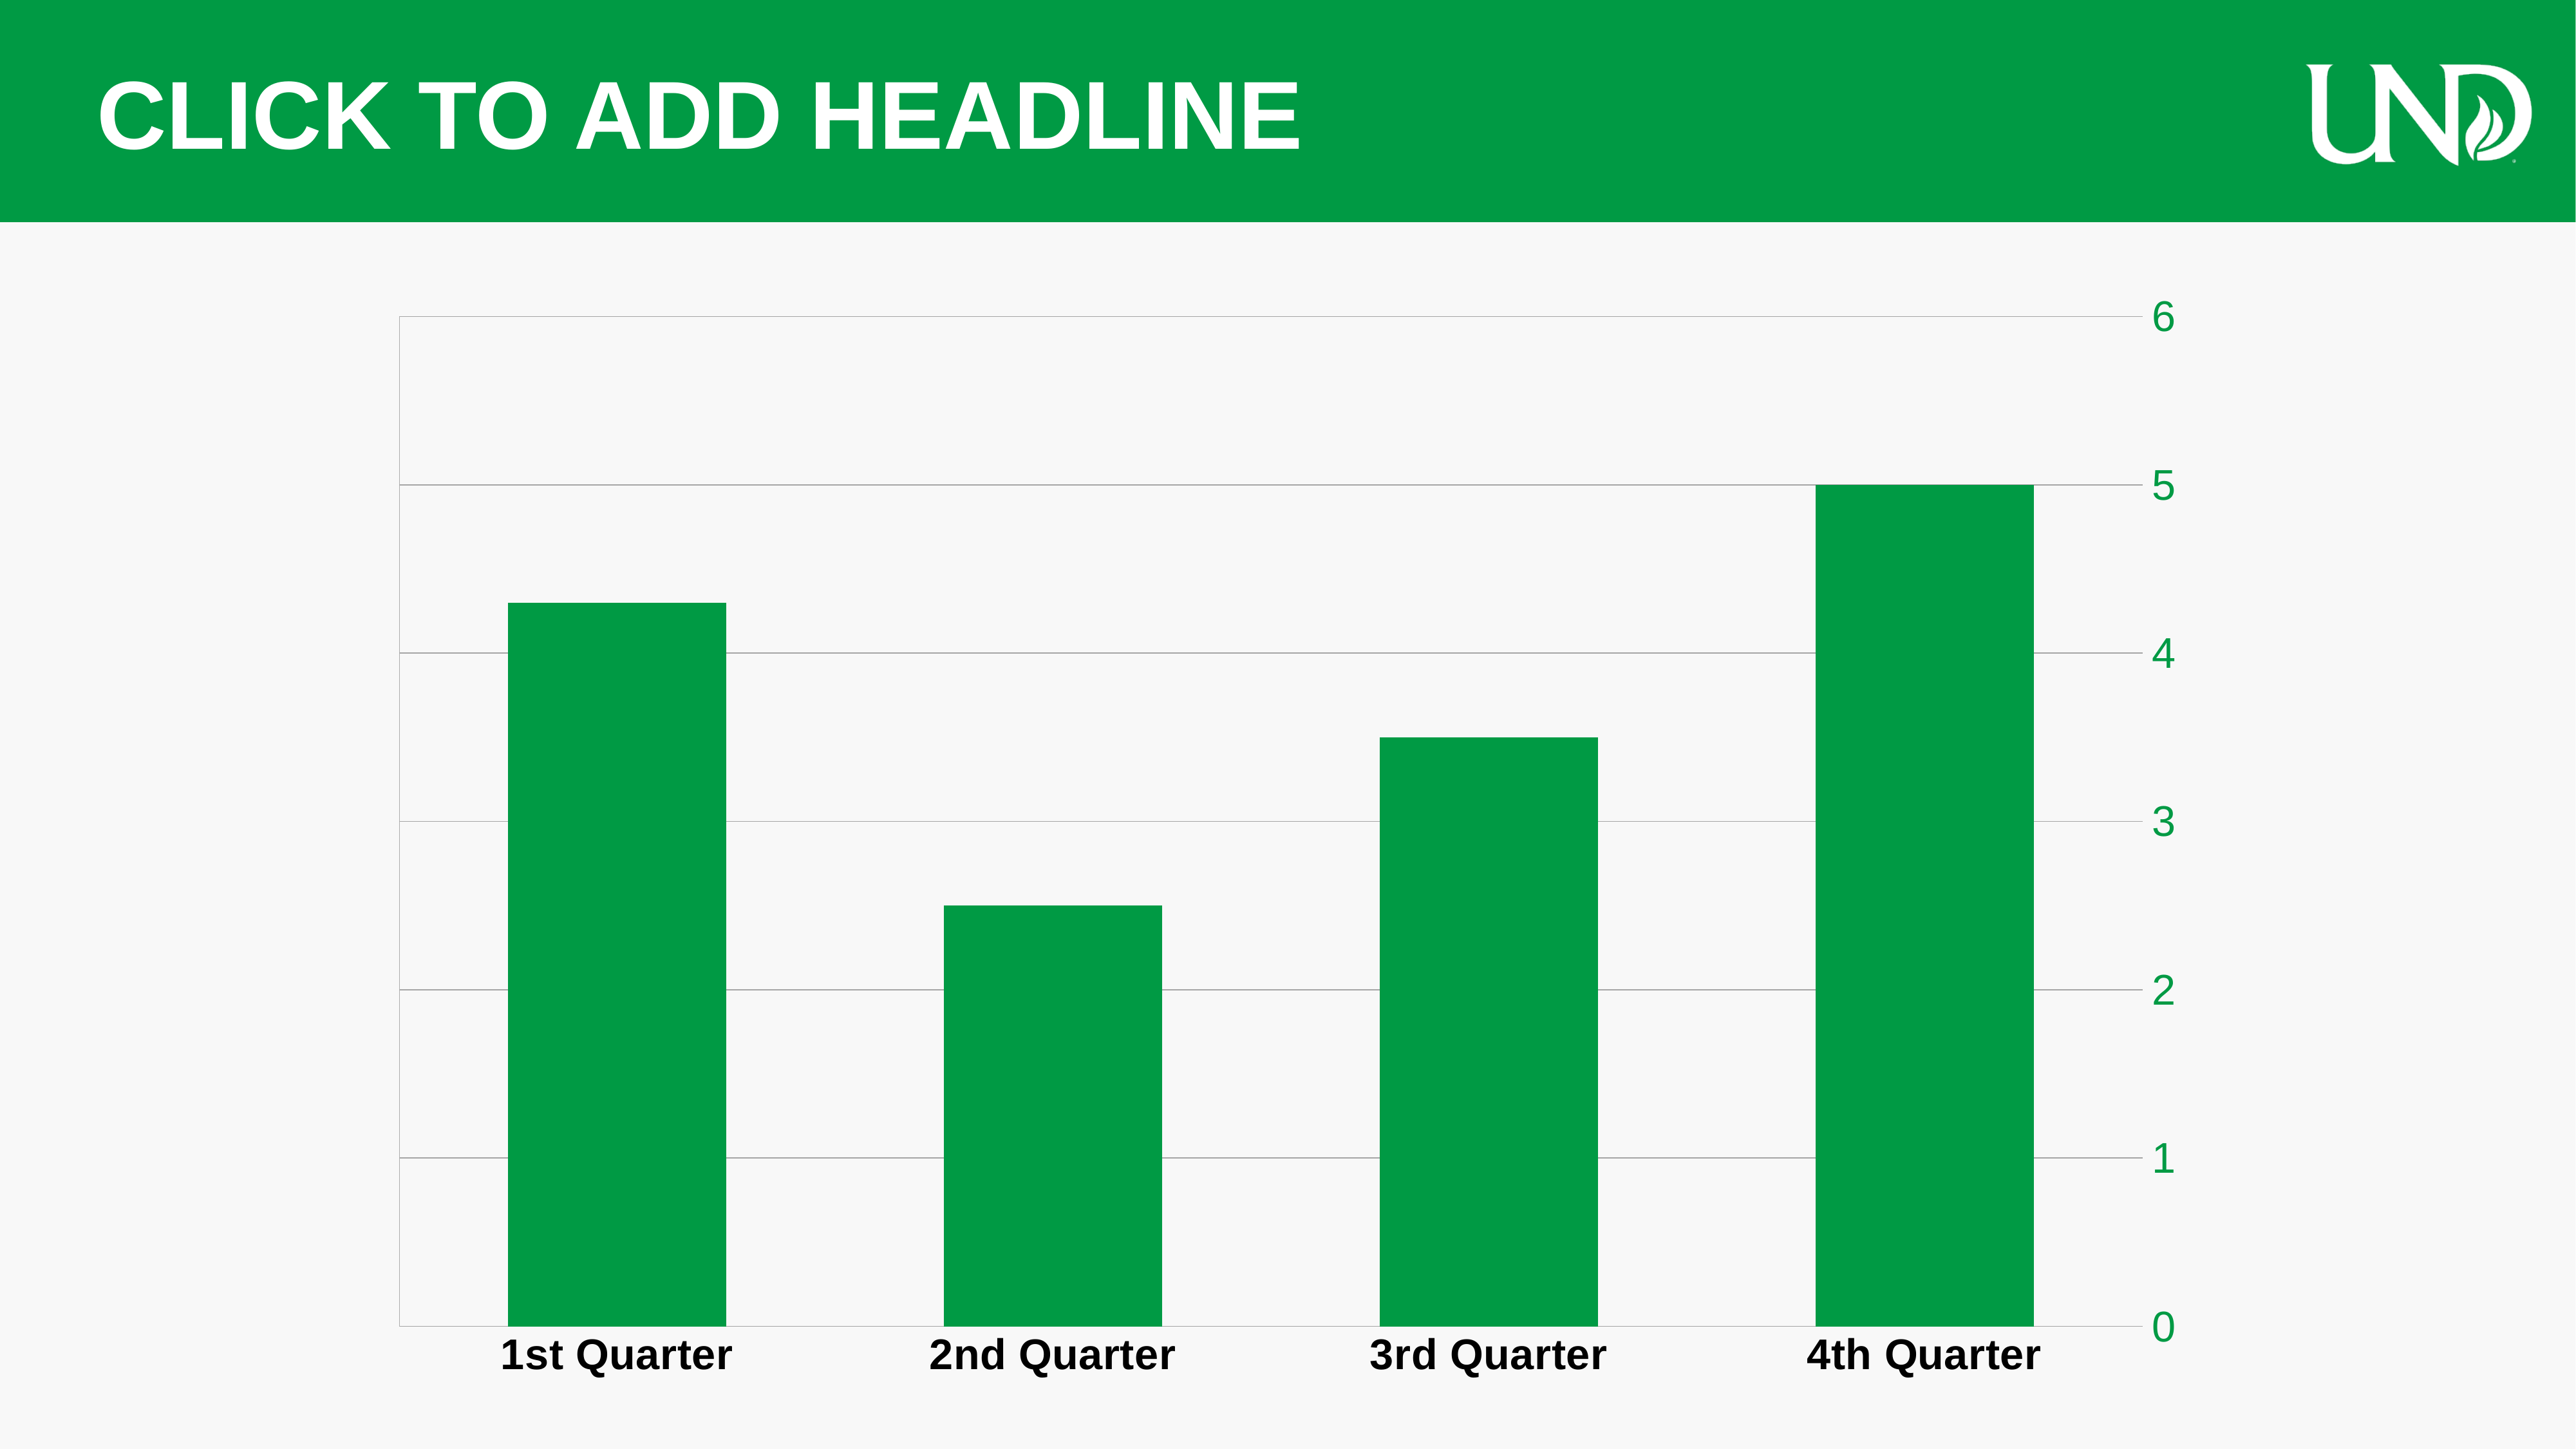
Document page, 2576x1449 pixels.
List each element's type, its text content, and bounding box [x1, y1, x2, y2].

picture [2283, 57, 2554, 174]
title CLICK TO ADD HEADLINE [97, 60, 1546, 175]
chart [362, 269, 2214, 1401]
